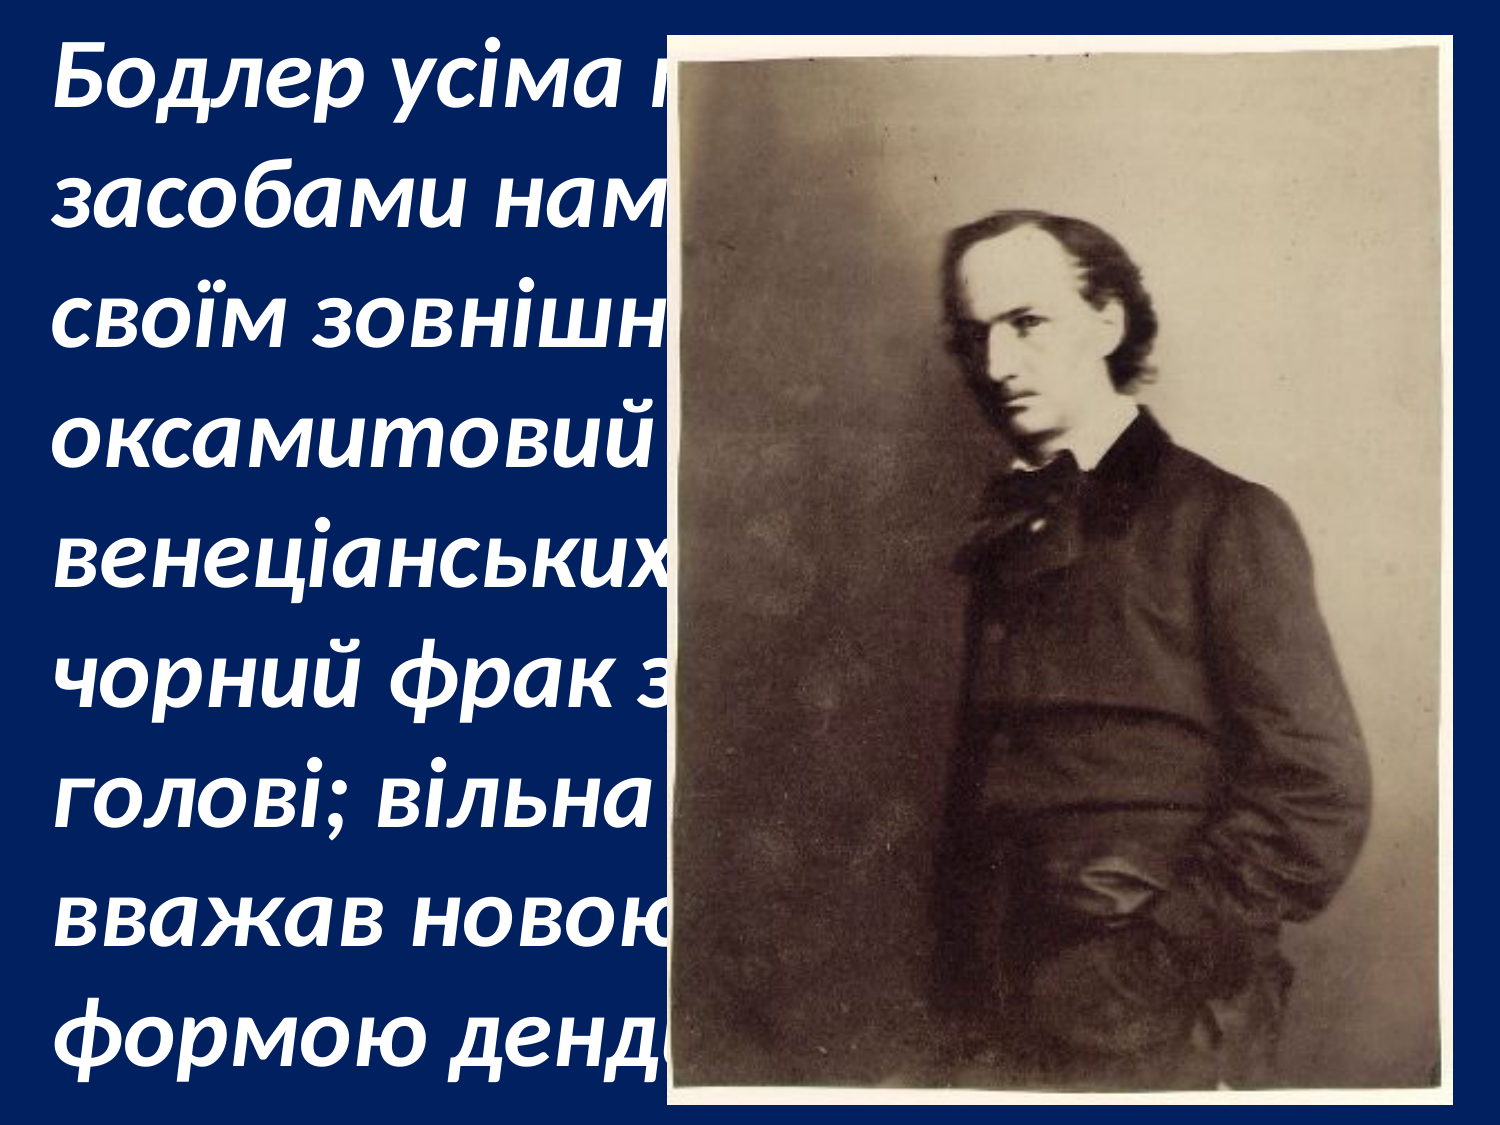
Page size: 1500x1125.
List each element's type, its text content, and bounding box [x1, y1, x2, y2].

picture [667, 34, 1453, 1105]
text_box Бодлер усіма можливими засобами намагався вразити своїм зовнішнім виглядом: оксамитовий камзол, як у венеціанських аристократів; чорний фрак з циліндром на голові; вільна блуза, яку він вважав новою власною формою дендизму. [35, 0, 1500, 1095]
